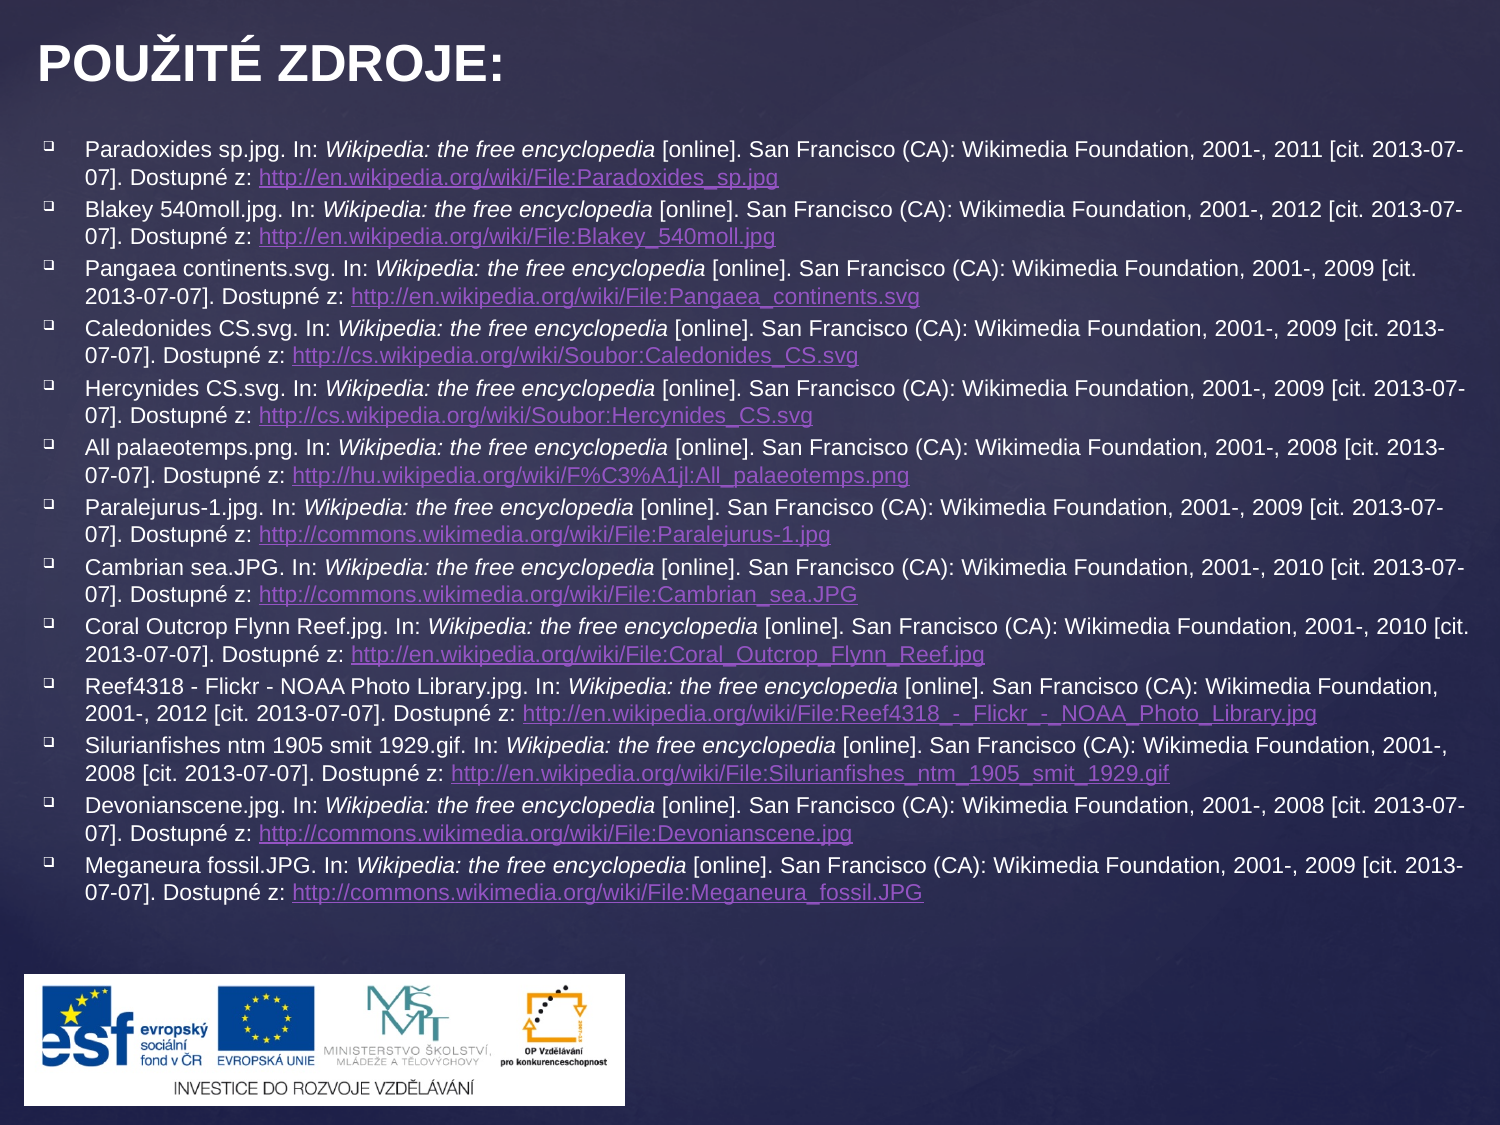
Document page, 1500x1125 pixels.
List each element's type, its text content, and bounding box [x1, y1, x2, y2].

picture [24, 974, 626, 1107]
title POUŽITÉ ZDROJE: [22, 12, 1173, 99]
list Paradoxides sp.jpg. In: Wikipedia: the free encyclopedia [online]. San Francisco (CA): Wikimedia Foundation, 2001-, 2011 [cit. 2013-07-07]. Dostupné z: http://en.wikipedia.org/wiki/File:Paradoxides_sp.jpg Blakey 540moll.jpg. In: Wikipedia: the free encyclopedia [online]. San Francisco (CA): Wikimedia Foundation, 2001-, 2012 [cit. 2013-07-07]. Dostupné z: http://en.wikipedia.org/wiki/File:Blakey_540moll.jpg Pangaea continents.svg. In: Wikipedia: the free encyclopedia [online]. San Francisco (CA): Wikimedia Foundation, 2001-, 2009 [cit. 2013-07-07]. Dostupné z: http://en.wikipedia.org/wiki/File:Pangaea_continents.svg Caledonides CS.svg. In: Wikipedia: the free encyclopedia [online]. San Francisco (CA): Wikimedia Foundation, 2001-, 2009 [cit. 2013-07-07]. Dostupné z: http://cs.wikipedia.org/wiki/Soubor:Caledonides_CS.svg Hercynides CS.svg. In: Wikipedia: the free encyclopedia [online]. San Francisco (CA): Wikimedia Foundation, 2001-, 2009 [cit. 2013-07-07]. Dostupné z: http://cs.wikipedia.org/wiki/Soubor:Hercynides_CS.svg All palaeotemps.png. In: Wikipedia: the free encyclopedia [online]. San Francisco (CA): Wikimedia Foundation, 2001-, 2008 [cit. 2013-07-07]. Dostupné z: http://hu.wikipedia.org/wiki/F%C3%A1jl:All_palaeotemps.png Paralejurus-1.jpg. In: Wikipedia: the free encyclopedia [online]. San Francisco (CA): Wikimedia Foundation, 2001-, 2009 [cit. 2013-07-07]. Dostupné z: http://commons.wikimedia.org/wiki/File:Paralejurus-1.jpg Cambrian sea.JPG. In: Wikipedia: the free encyclopedia [online]. San Francisco (CA): Wikimedia Foundation, 2001-, 2010 [cit. 2013-07-07]. Dostupné z: http://commons.wikimedia.org/wiki/File:Cambrian_sea.JPG Coral Outcrop Flynn Reef.jpg. In: Wikipedia: the free encyclopedia [online]. San Francisco (CA): Wikimedia Foundation, 2001-, 2010 [cit. 2013-07-07]. Dostupné z: http://en.wikipedia.org/wiki/File:Coral_Outcrop_Flynn_Reef.jpg Reef4318 - Flickr - NOAA Photo Library.jpg. In: Wikipedia: the free encyclopedia [online]. San Francisco (CA): Wikimedia Foundation, 2001-, 2012 [cit. 2013-07-07]. Dostupné z: http://en.wikipedia.org/wiki/File:Reef4318_-_Flickr_-_NOAA_Photo_Library.jpg Silurianfishes ntm 1905 smit 1929.gif. In: Wikipedia: the free encyclopedia [online]. San Francisco (CA): Wikimedia Foundation, 2001-, 2008 [cit. 2013-07-07]. Dostupné z: http://en.wikipedia.org/wiki/File:Silurianfishes_ntm_1905_smit_1929.gif Devonianscene.jpg. In: Wikipedia: the free encyclopedia [online]. San Francisco (CA): Wikimedia Foundation, 2001-, 2008 [cit. 2013-07-07]. Dostupné z: http://commons.wikimedia.org/wiki/File:Devonianscene.jpg Meganeura fossil.JPG. In: Wikipedia: the free encyclopedia [online]. San Francisco (CA): Wikimedia Foundation, 2001-, 2009 [cit. 2013-07-07]. Dostupné z: http://commons.wikimedia.org/wiki/File:Meganeura_fossil.JPG [24, 98, 1488, 974]
